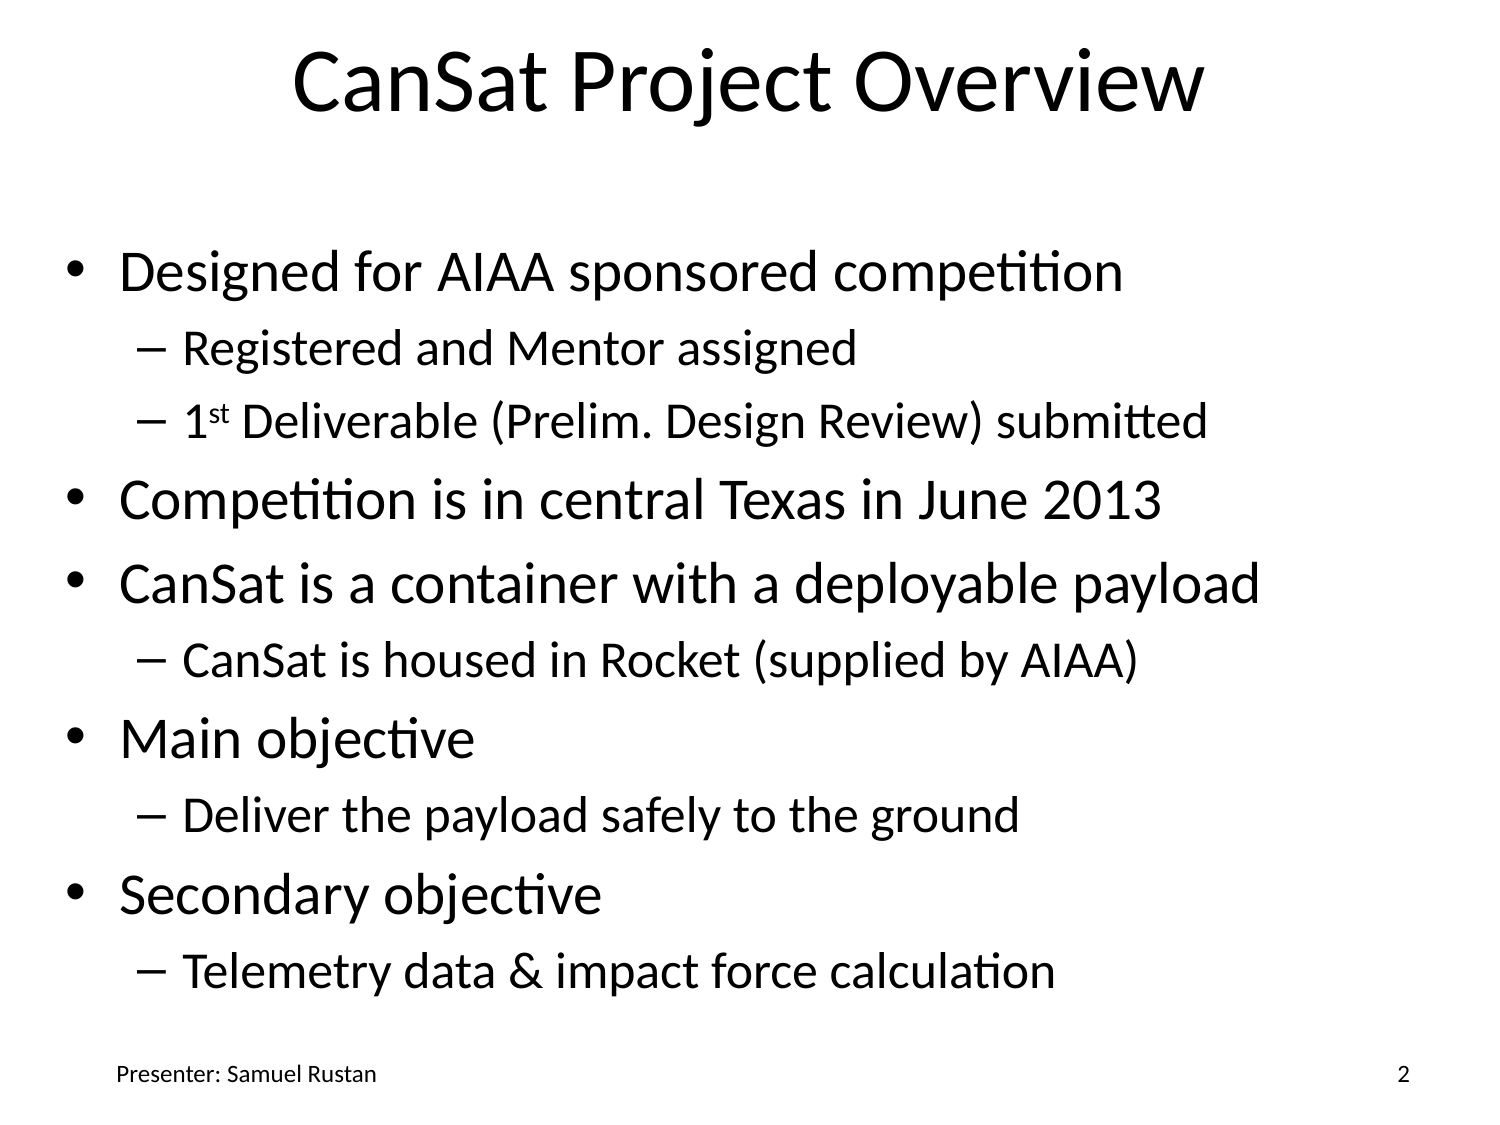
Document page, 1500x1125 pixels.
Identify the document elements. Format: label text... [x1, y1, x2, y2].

title CanSat Project Overview [75, 12, 1425, 138]
list Designed for AIAA sponsored competition Registered and Mentor assigned 1st Deliverable (Prelim. Design Review) submitted Competition is in central Texas in June 2013 CanSat is a container with a deployable payload CanSat is housed in Rocket (supplied by AIAA) Main objective Deliver the payload safely to the ground Secondary objective Telemetry data & impact force calculation [50, 224, 1450, 1013]
slide_number 2 [1074, 1042, 1425, 1103]
footer Presenter: Samuel Rustan [12, 1042, 488, 1103]
